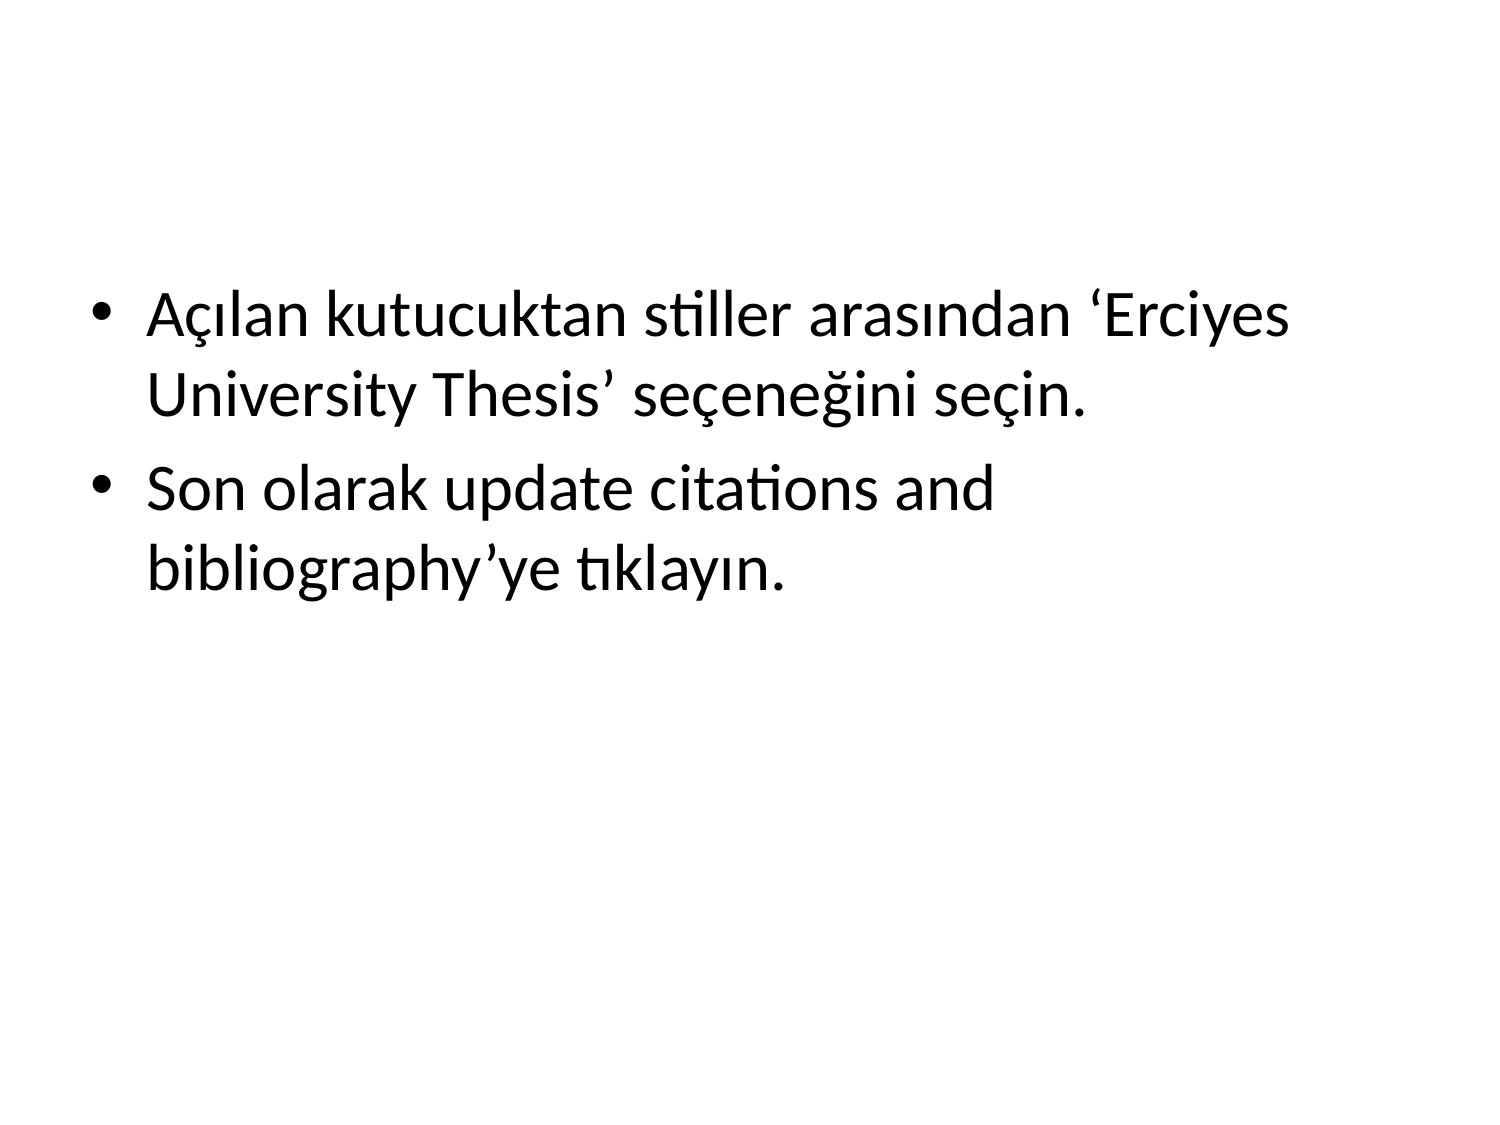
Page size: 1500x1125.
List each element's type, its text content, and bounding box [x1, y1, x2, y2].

list Açılan kutucuktan stiller arasından ‘Erciyes University Thesis’ seçeneğini seçin. Son olarak update citations and bibliography’ye tıklayın. [75, 262, 1425, 1005]
